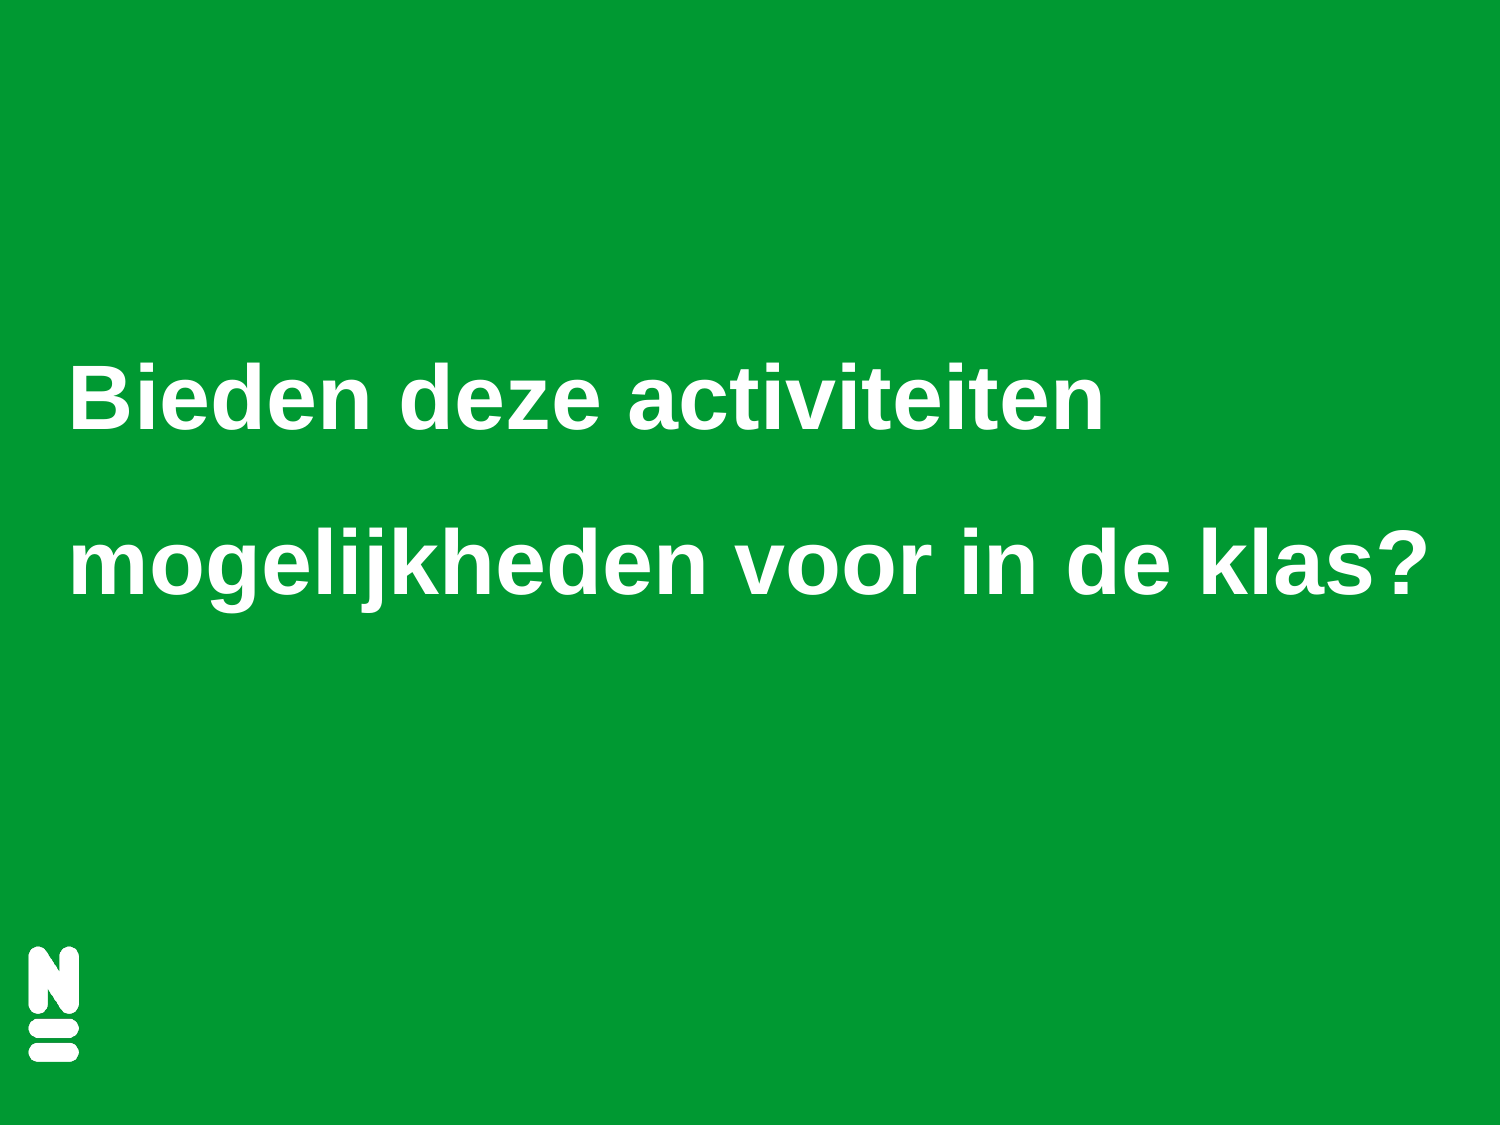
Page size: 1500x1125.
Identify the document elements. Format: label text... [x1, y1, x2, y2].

picture [28, 946, 157, 1063]
text_box Bieden deze activiteiten mogelijkheden voor in de klas? [53, 150, 1459, 620]
